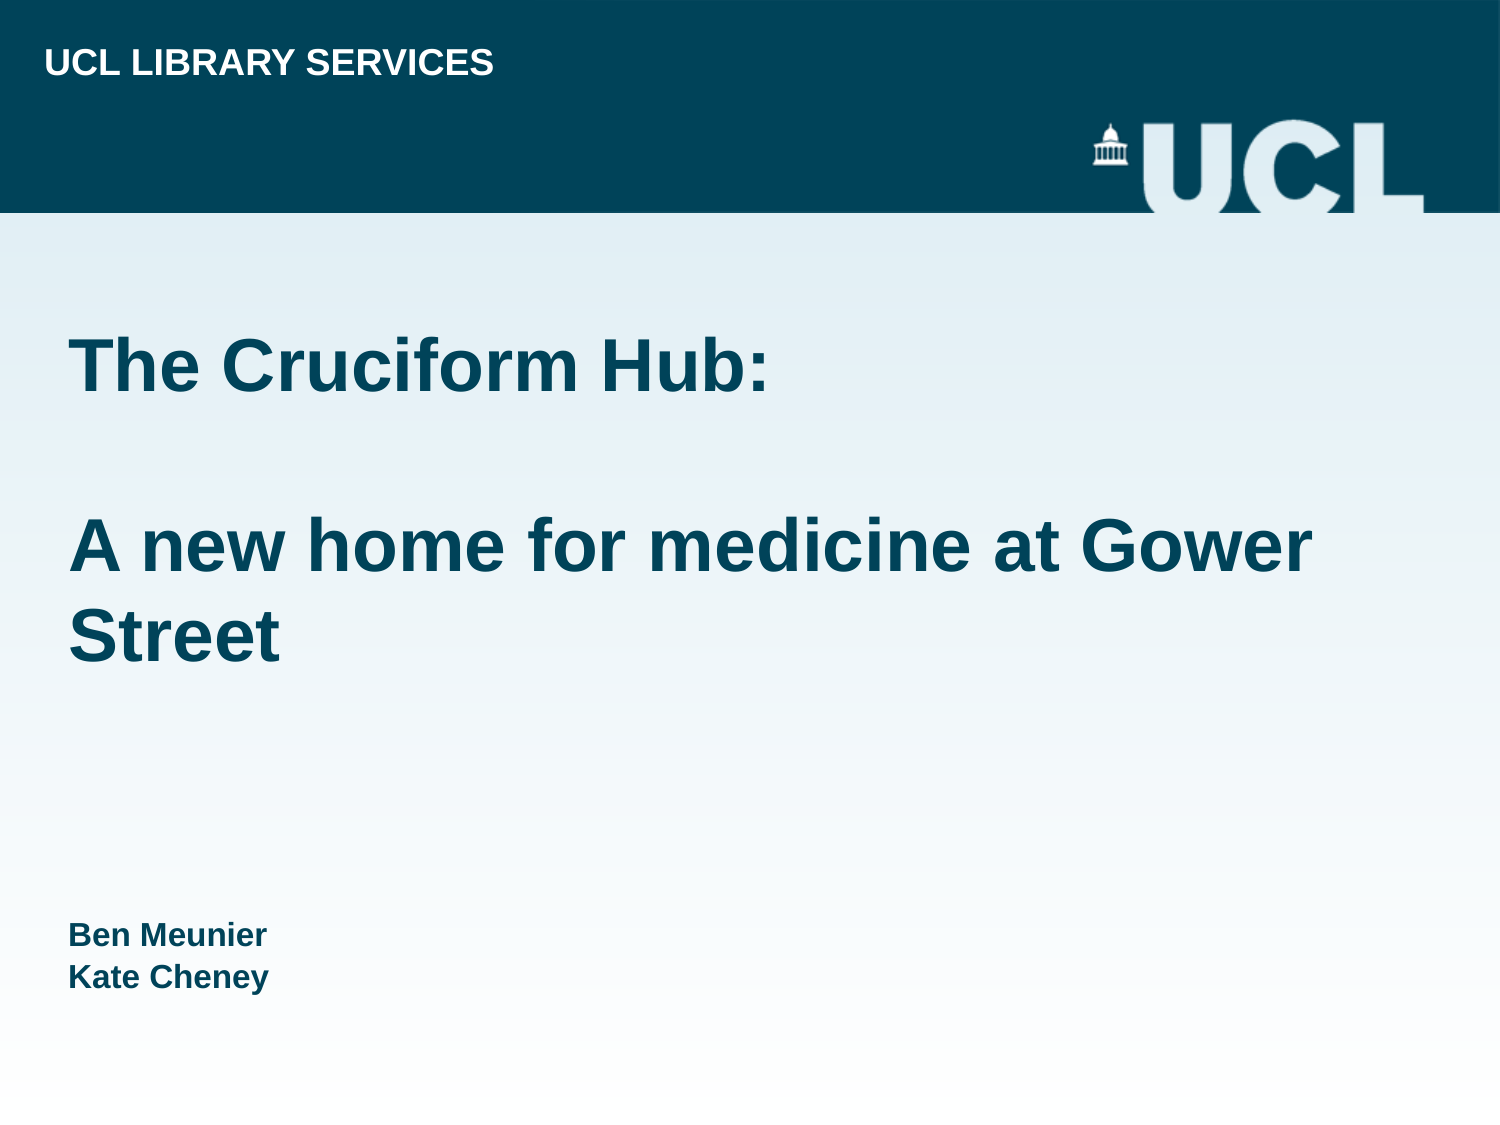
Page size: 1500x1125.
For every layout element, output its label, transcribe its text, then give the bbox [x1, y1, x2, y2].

picture [617, 123, 1257, 213]
picture [1244, 119, 1340, 213]
subtitle Ben Meunier Kate Cheney [52, 503, 1448, 1012]
title The Cruciform Hub: A new home for medicine at Gower Street [52, 243, 1448, 503]
picture [1354, 0, 1500, 213]
picture [1093, 123, 1128, 165]
